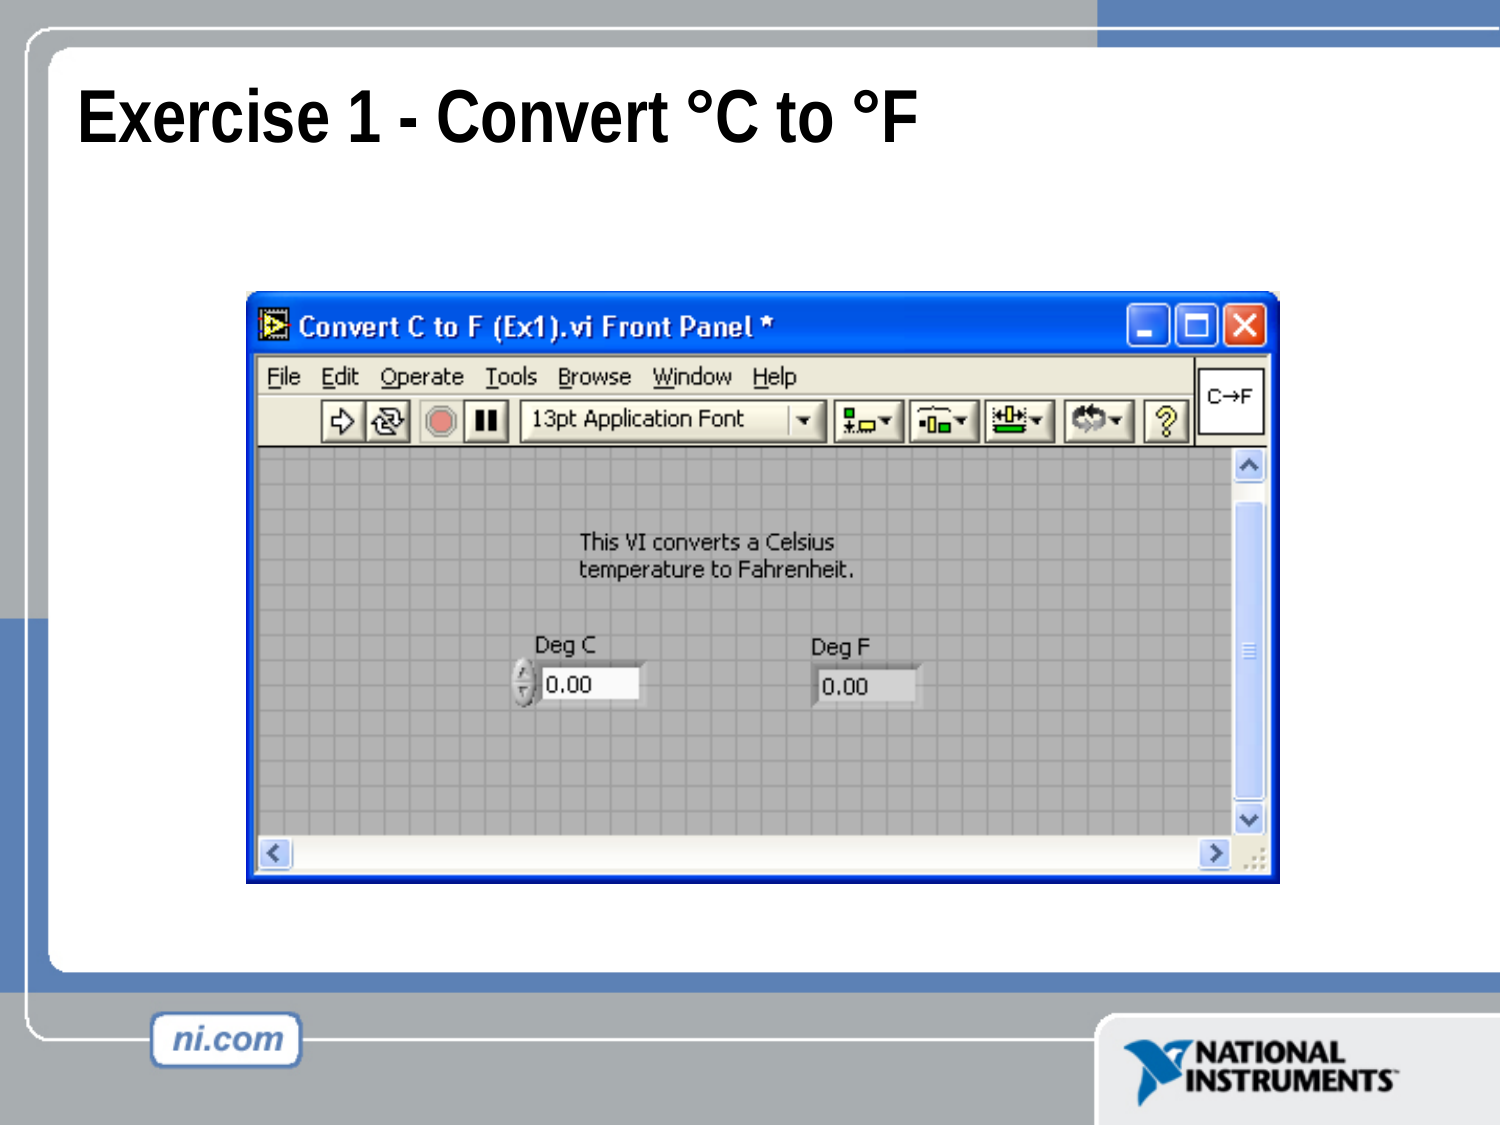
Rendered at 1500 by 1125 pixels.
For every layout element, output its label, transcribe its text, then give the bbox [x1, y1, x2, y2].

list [245, 291, 1280, 884]
title Exercise 1 - Convert °C to °F [62, 24, 1463, 200]
picture [0, 0, 1500, 1125]
